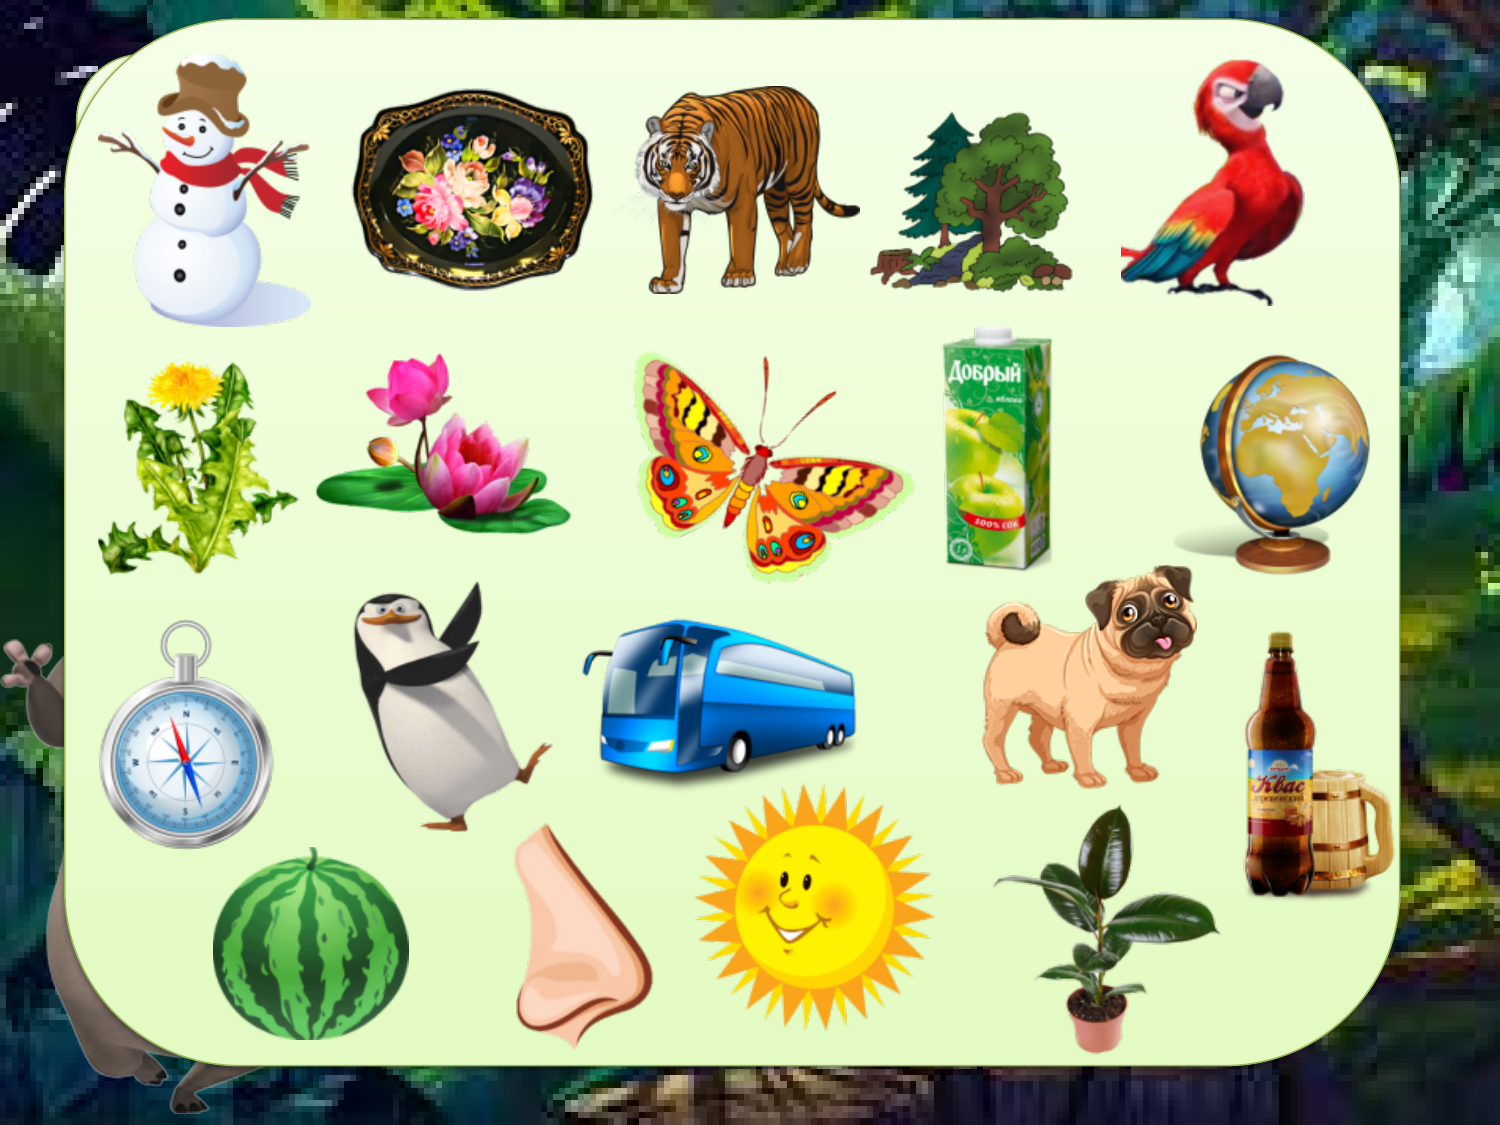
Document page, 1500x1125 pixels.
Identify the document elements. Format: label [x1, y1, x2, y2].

picture [613, 86, 860, 294]
list [0, 0, 1500, 1125]
picture [867, 104, 1079, 294]
picture [98, 53, 312, 327]
picture [1236, 619, 1400, 908]
picture [348, 86, 596, 294]
picture [0, 320, 1395, 1125]
picture [1121, 59, 1305, 306]
